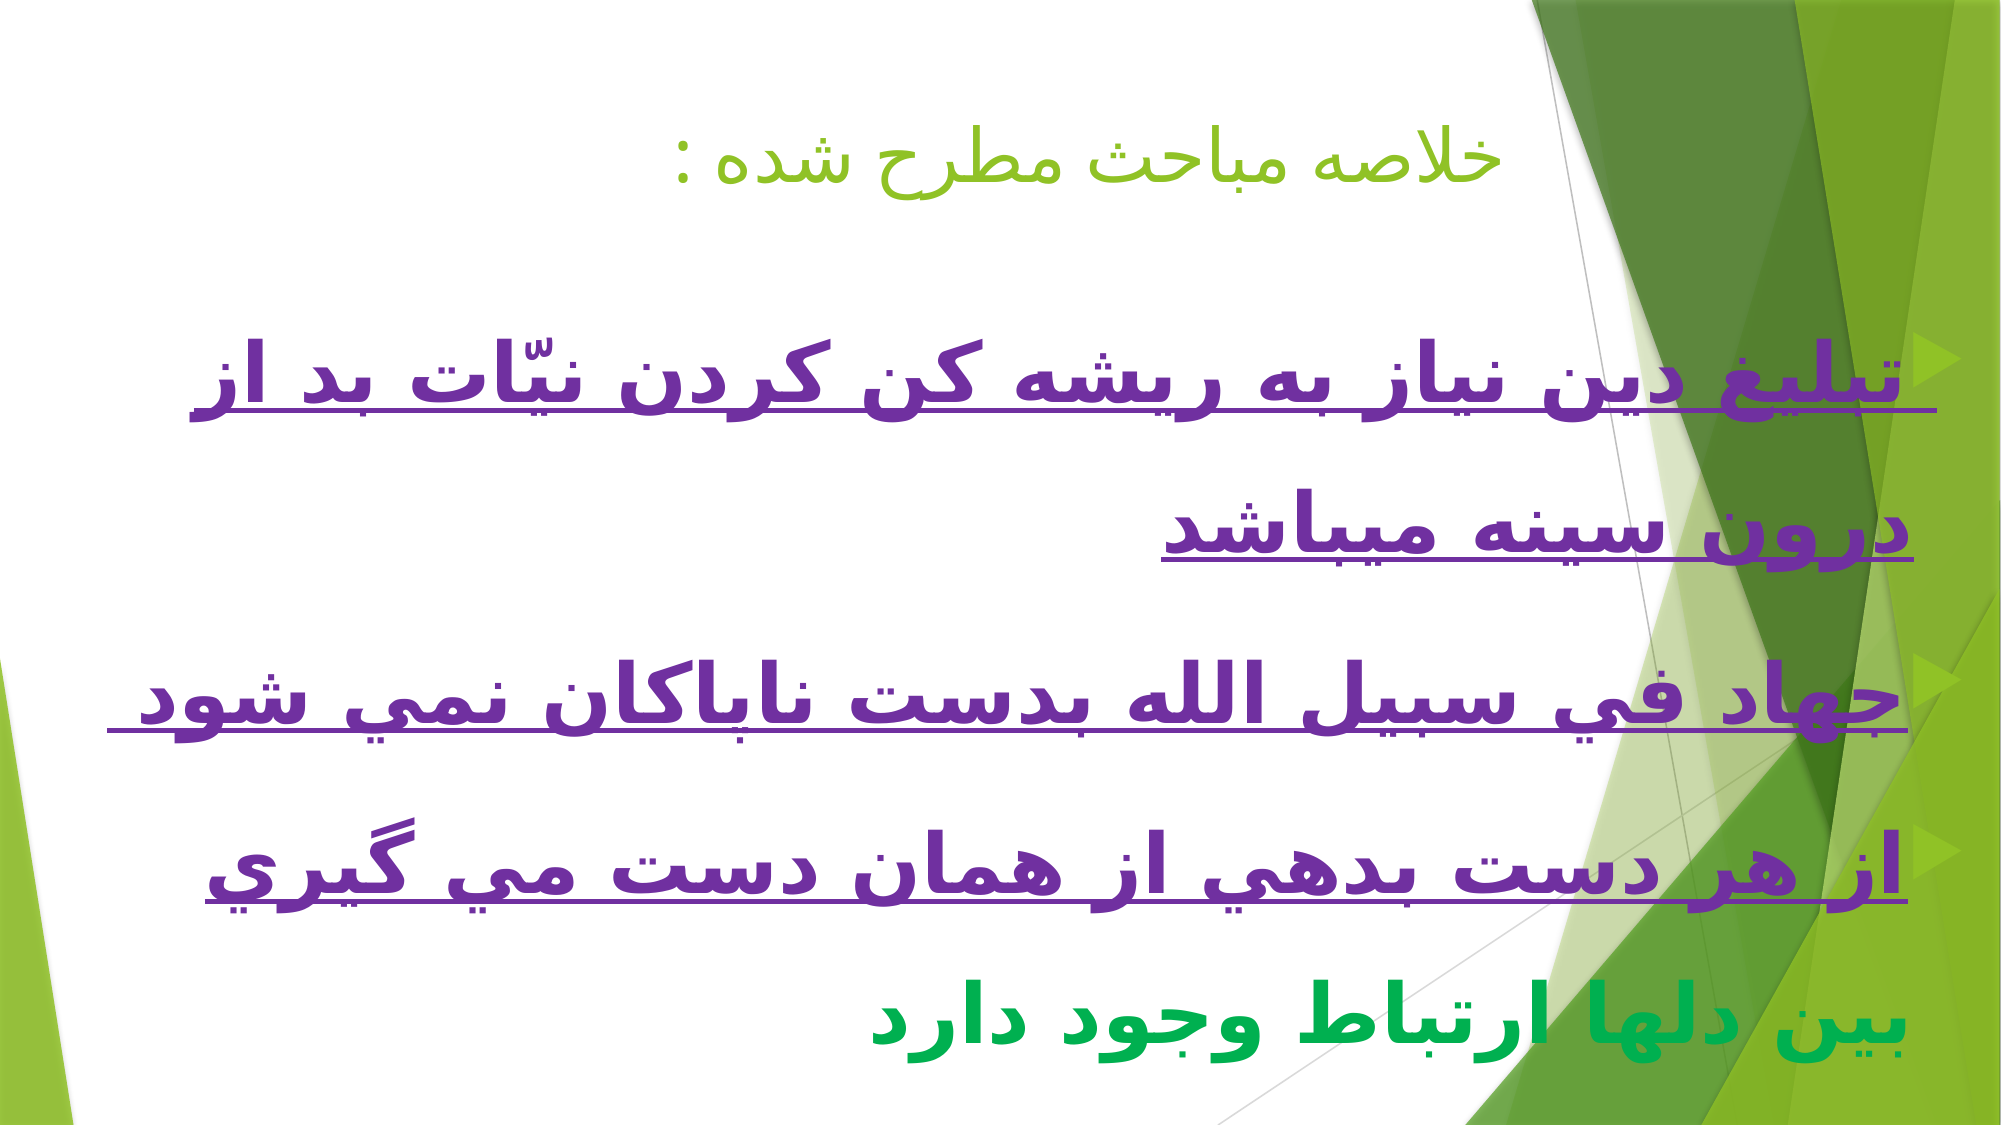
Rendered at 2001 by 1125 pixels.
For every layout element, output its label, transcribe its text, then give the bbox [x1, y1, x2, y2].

list تبليغ دين نياز به ريشه كن كردن نيّات بد از درون سينه ميباشد جهاد في سبيل الله بدست ناپاكان نمي شود از هر دست بدهي از همان دست مي گيري بين دلها ارتباط وجود دارد خودت چند قدمي حركت كن بعد توقع يك قدم حركت از ديگران داشته باش [0, 261, 1985, 944]
title خلاصه مباحث مطرح شده : [111, 99, 1522, 261]
